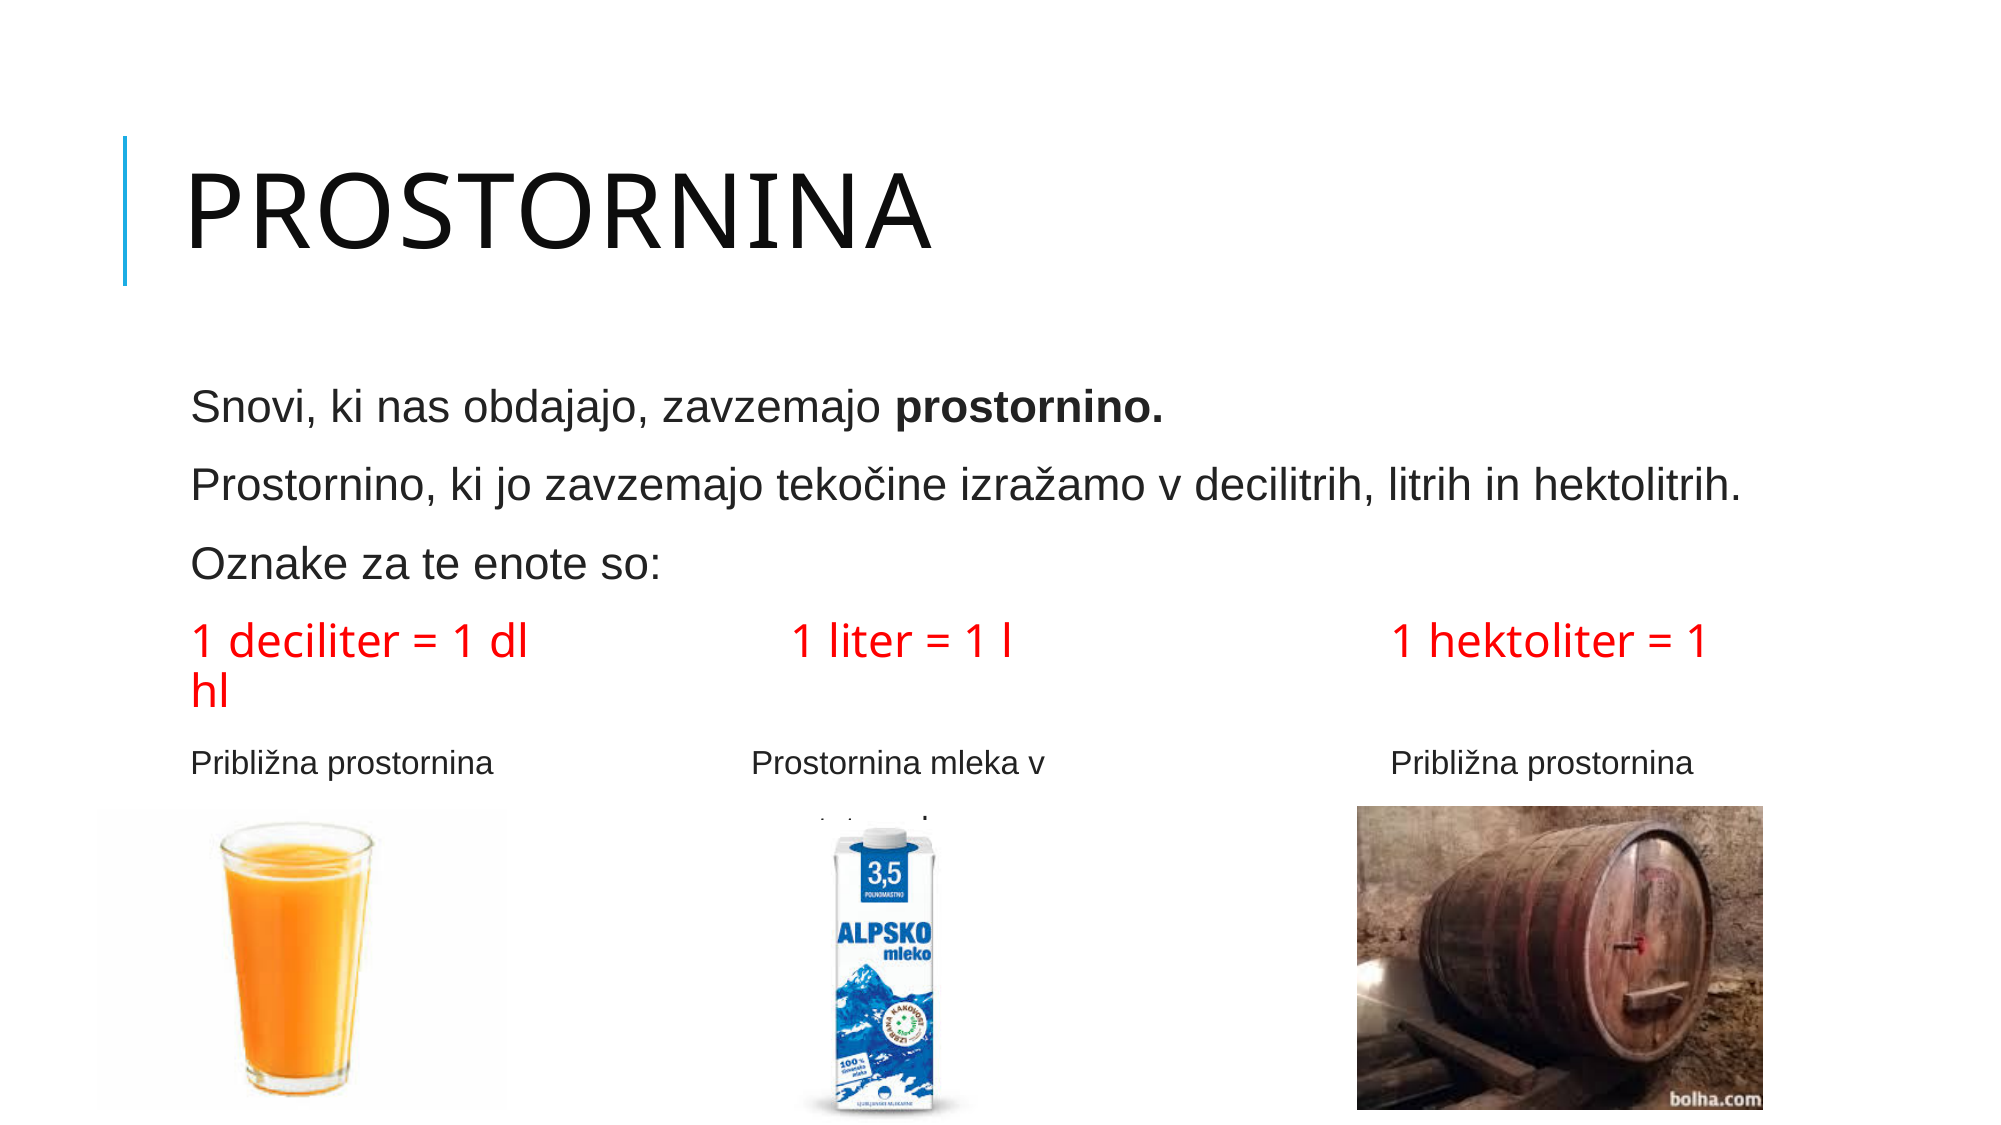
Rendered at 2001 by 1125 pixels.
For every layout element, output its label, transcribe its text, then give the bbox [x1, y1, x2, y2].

picture [96, 808, 507, 1110]
title Prostornina [168, 96, 1763, 342]
picture [776, 820, 994, 1125]
list Snovi, ki nas obdajajo, zavzemajo prostornino. Prostornino, ki jo zavzemajo tekočine izražamo v decilitrih, litrih in hektolitrih. Oznake za te enote so: 1 deciliter = 1 dl 1 liter = 1 l 1 hektoliter = 1 hl Približna prostornina Prostornina mleka v Približna prostornina kozarca soka. tetrapaku. soda za sok ali vino. [168, 375, 1763, 1035]
picture [1357, 805, 1763, 1110]
